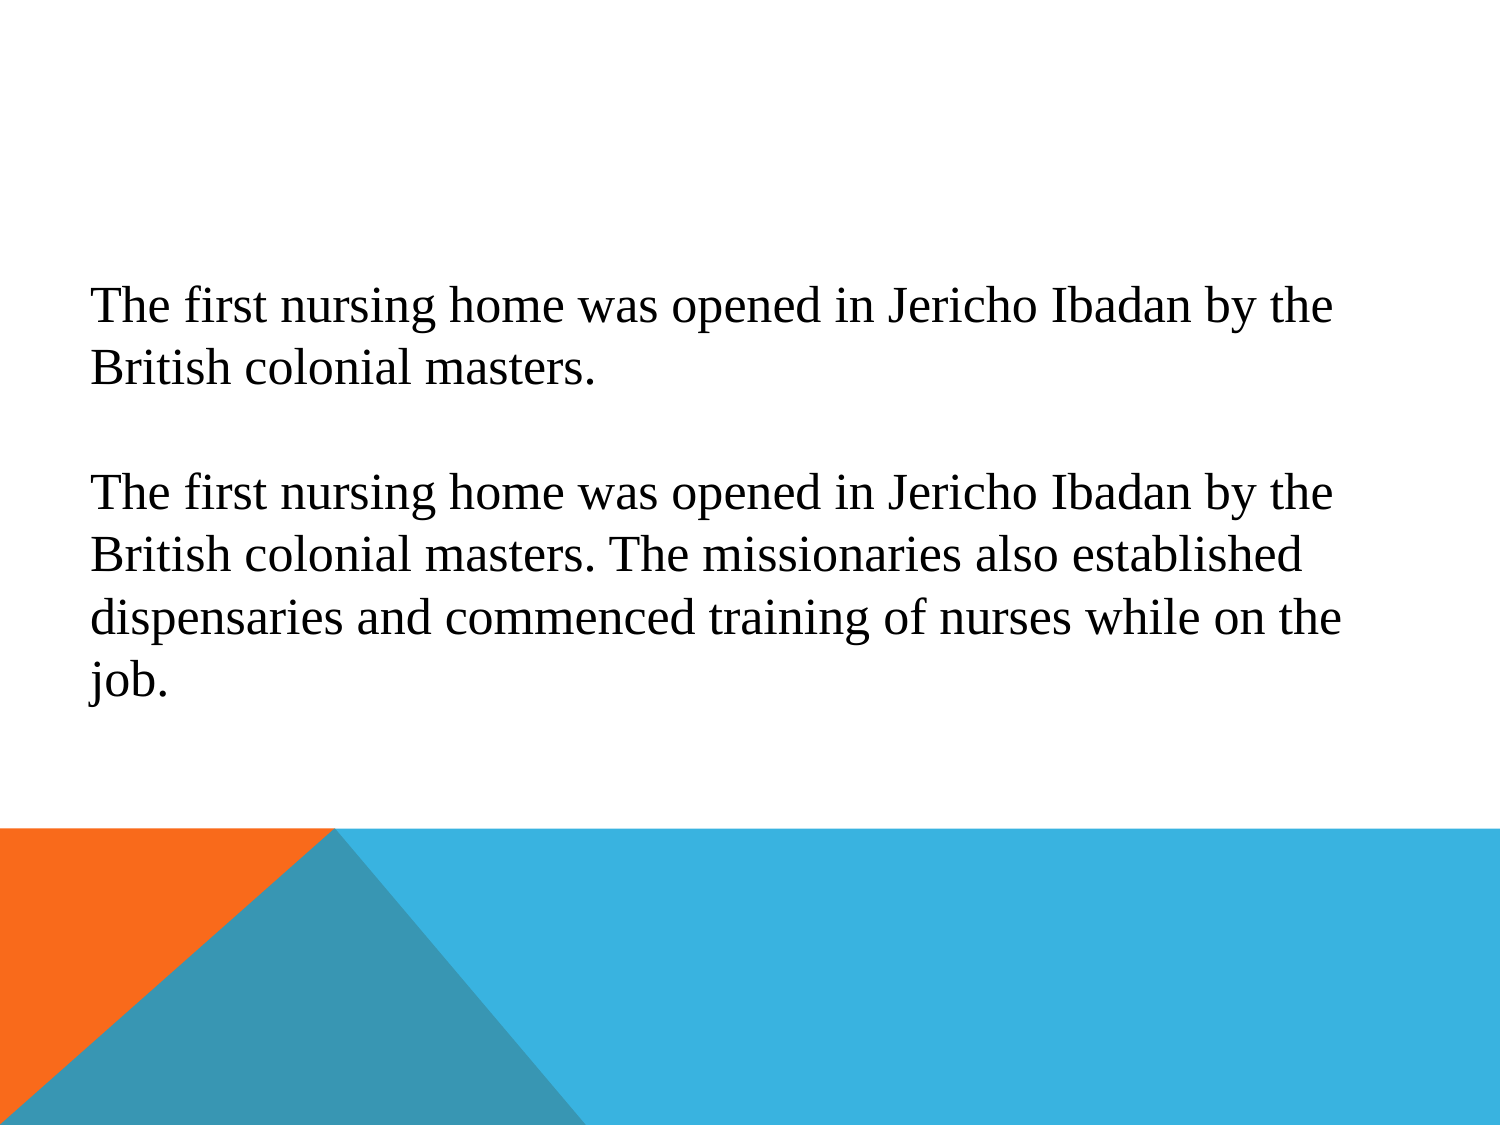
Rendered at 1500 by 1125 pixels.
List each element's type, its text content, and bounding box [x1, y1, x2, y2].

list The first nursing home was opened in Jericho Ibadan by the British colonial masters. The first nursing home was opened in Jericho Ibadan by the British colonial masters. The missionaries also established dispensaries and commenced training of nurses while on the job. [75, 262, 1425, 775]
